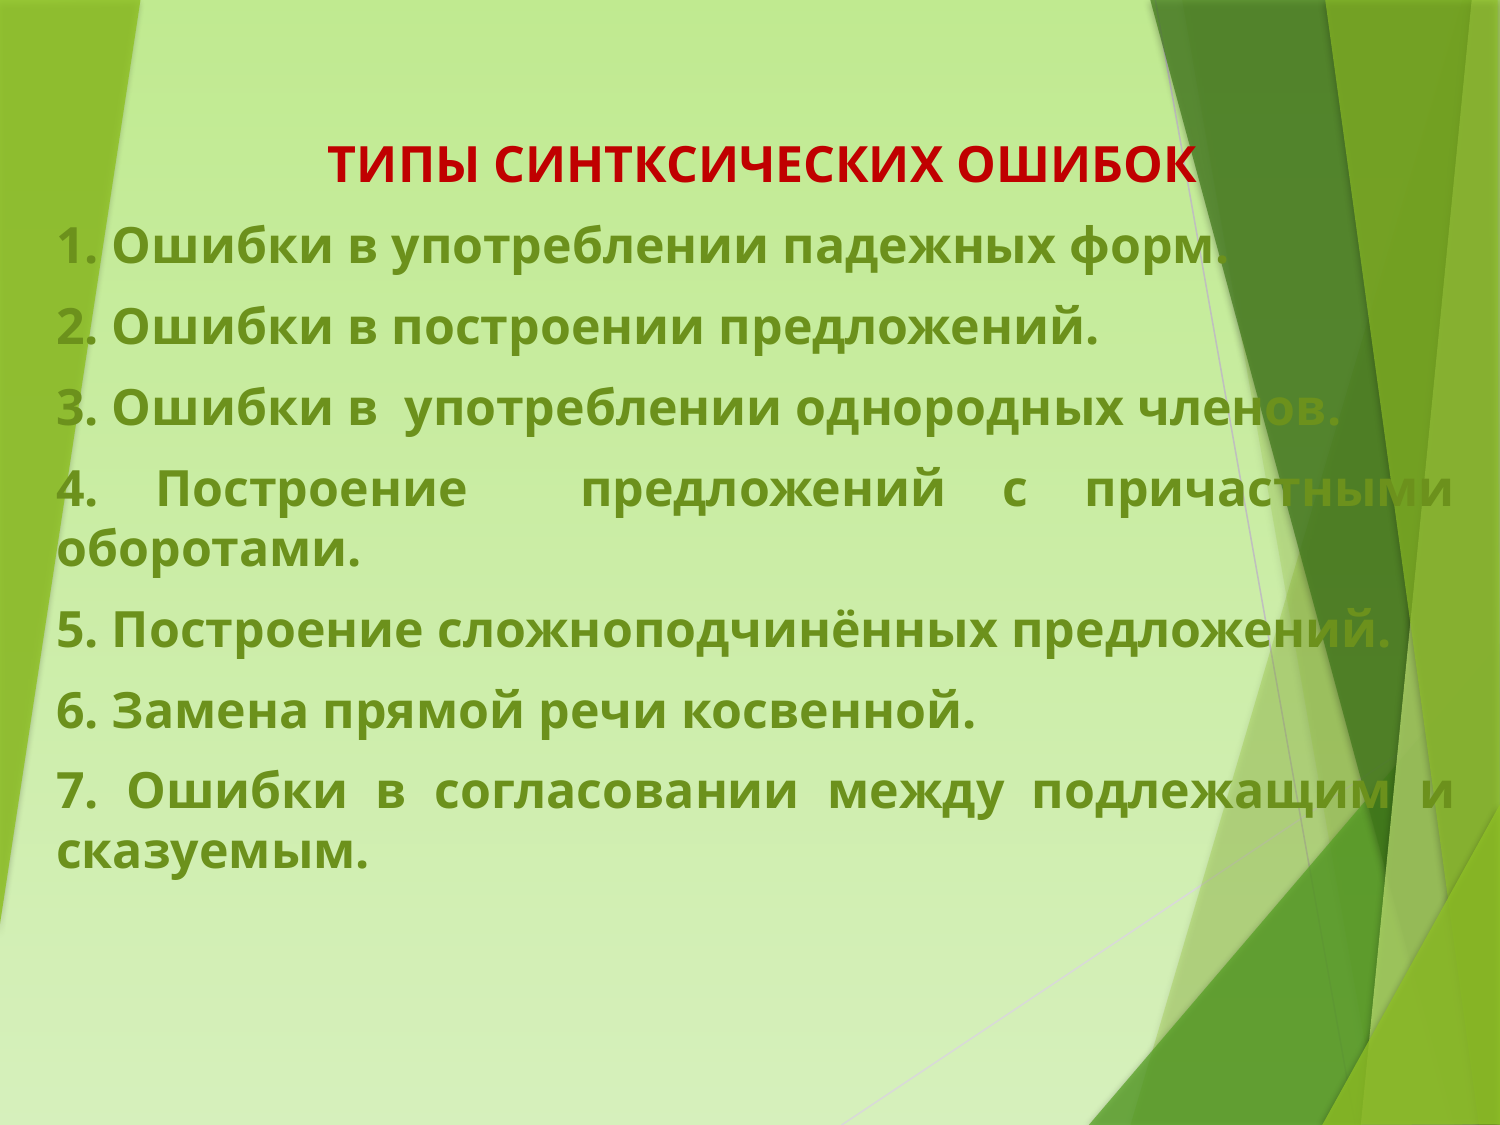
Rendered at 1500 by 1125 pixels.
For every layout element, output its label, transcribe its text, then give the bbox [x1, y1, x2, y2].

subtitle ТИПЫ СИНТКСИЧЕСКИХ ОШИБОК 1. Ошибки в употреблении падежных форм. 2. Ошибки в построении предложений. 3. Ошибки в употреблении однородных членов. 4. Построение предложений с причастными оборотами. 5. Построение сложноподчинённых предложений. 6. Замена прямой речи косвенной. 7. Ошибки в согласовании между подлежащим и сказуемым. [41, 125, 1471, 1083]
